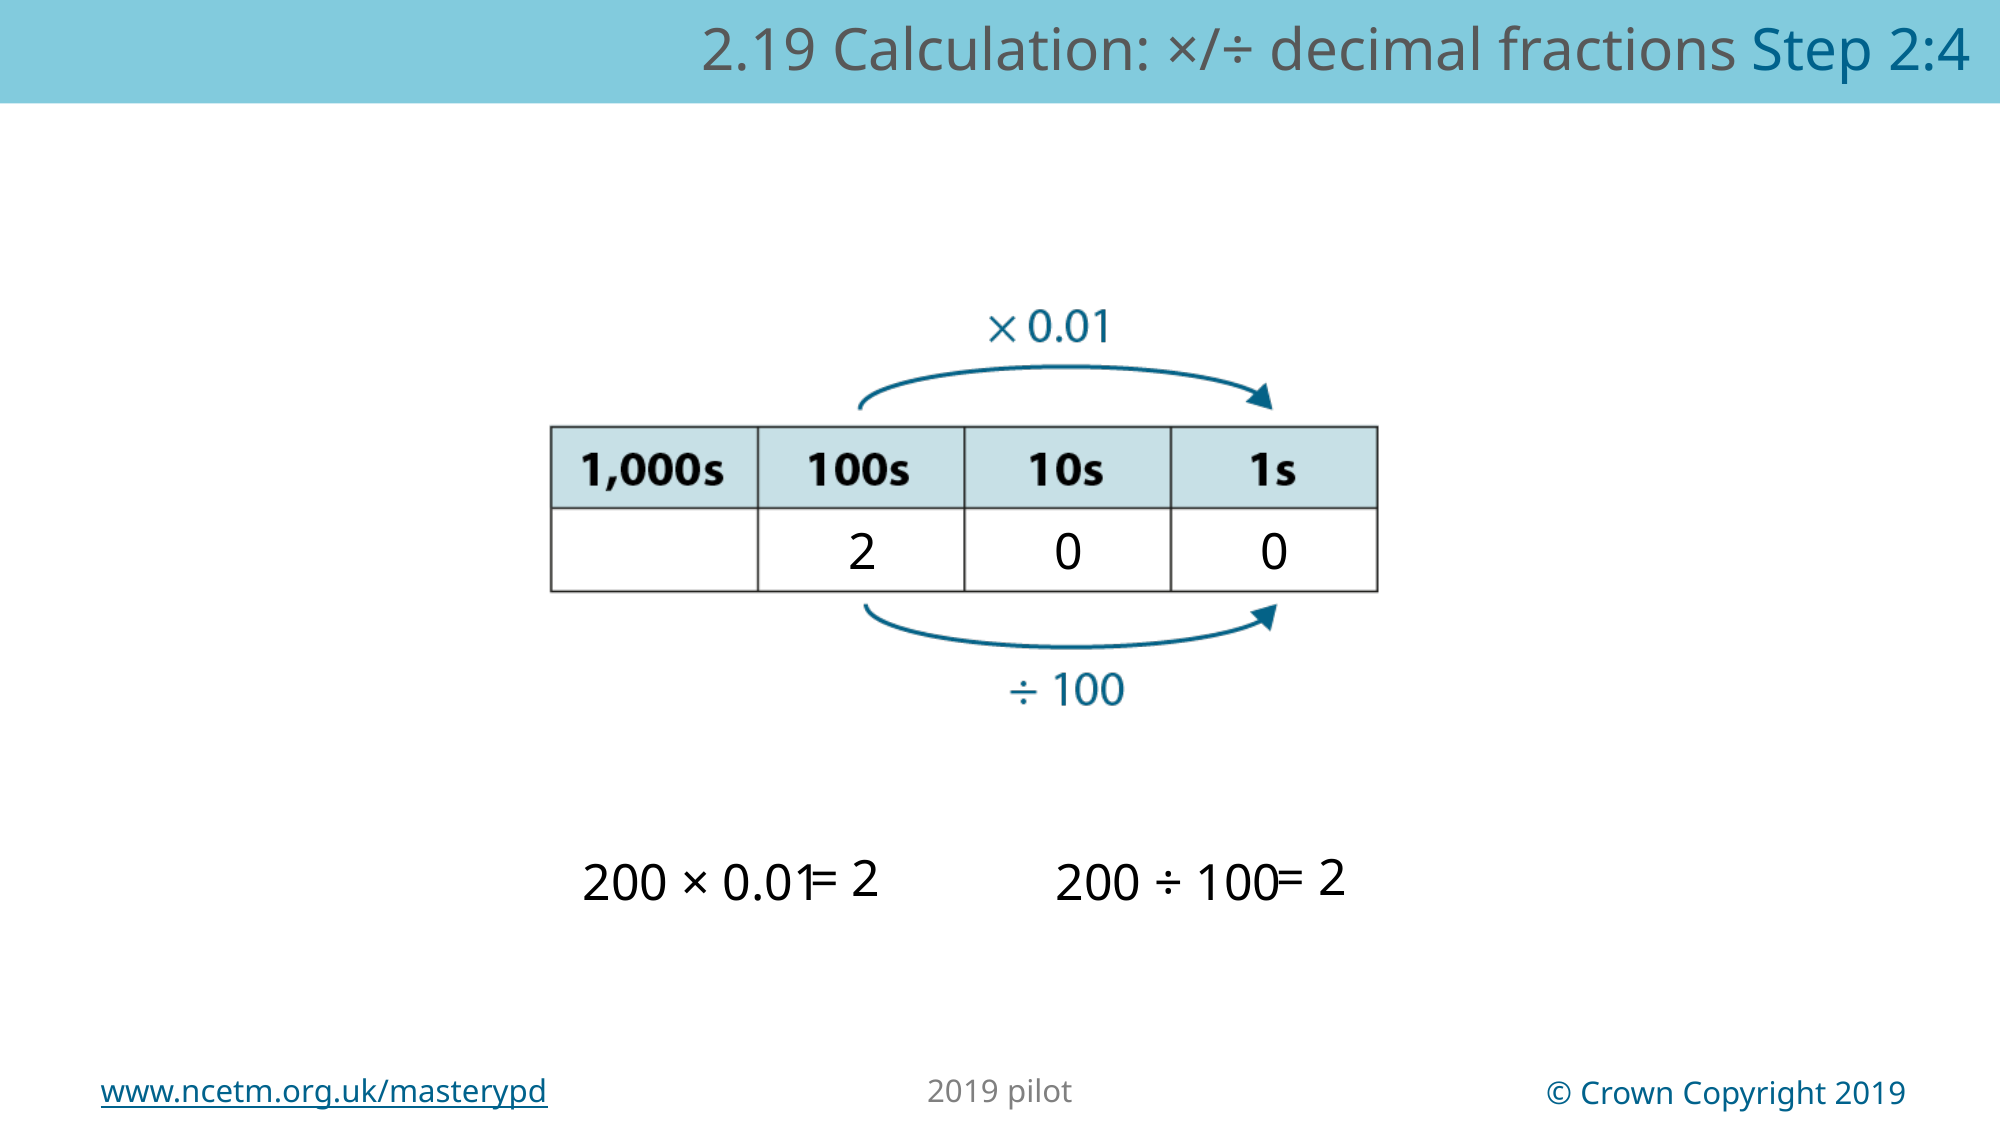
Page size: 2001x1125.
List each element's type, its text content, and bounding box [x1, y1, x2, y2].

text_box = 2 [795, 839, 895, 914]
list 2.19 Calculation: ×/÷ decimal fractions Step 2:4 [0, 0, 2000, 104]
text_box 200 × 0.01 [568, 842, 850, 918]
text_box 200 ÷ 100 [1041, 842, 1297, 918]
picture [535, 300, 1380, 718]
text_box = 2 [1261, 838, 1362, 913]
